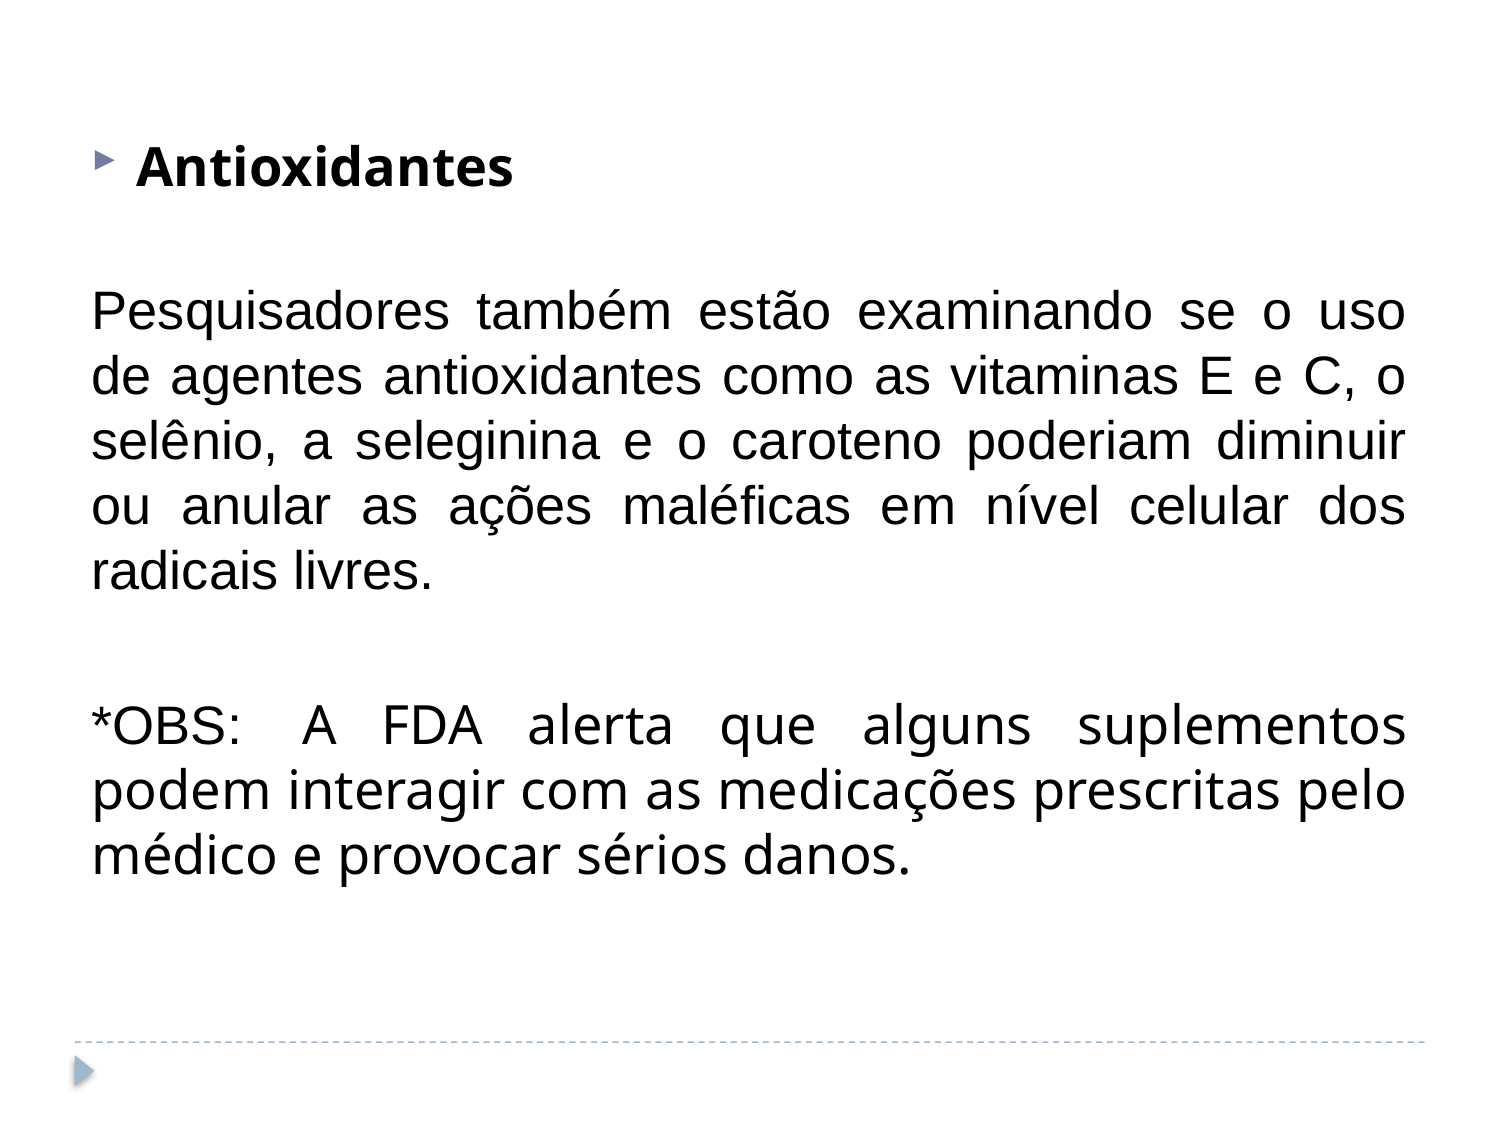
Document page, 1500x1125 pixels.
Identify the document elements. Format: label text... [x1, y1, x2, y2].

list Antioxidantes Pesquisadores também estão examinando se o uso de agentes antioxidantes como as vitaminas E e C, o selênio, a seleginina e o caroteno poderiam diminuir ou anular as ações maléficas em nível celular dos radicais livres. *OBS: A FDA alerta que alguns suplementos podem interagir com as medicações prescritas pelo médico e provocar sérios danos. [76, 125, 1424, 1010]
